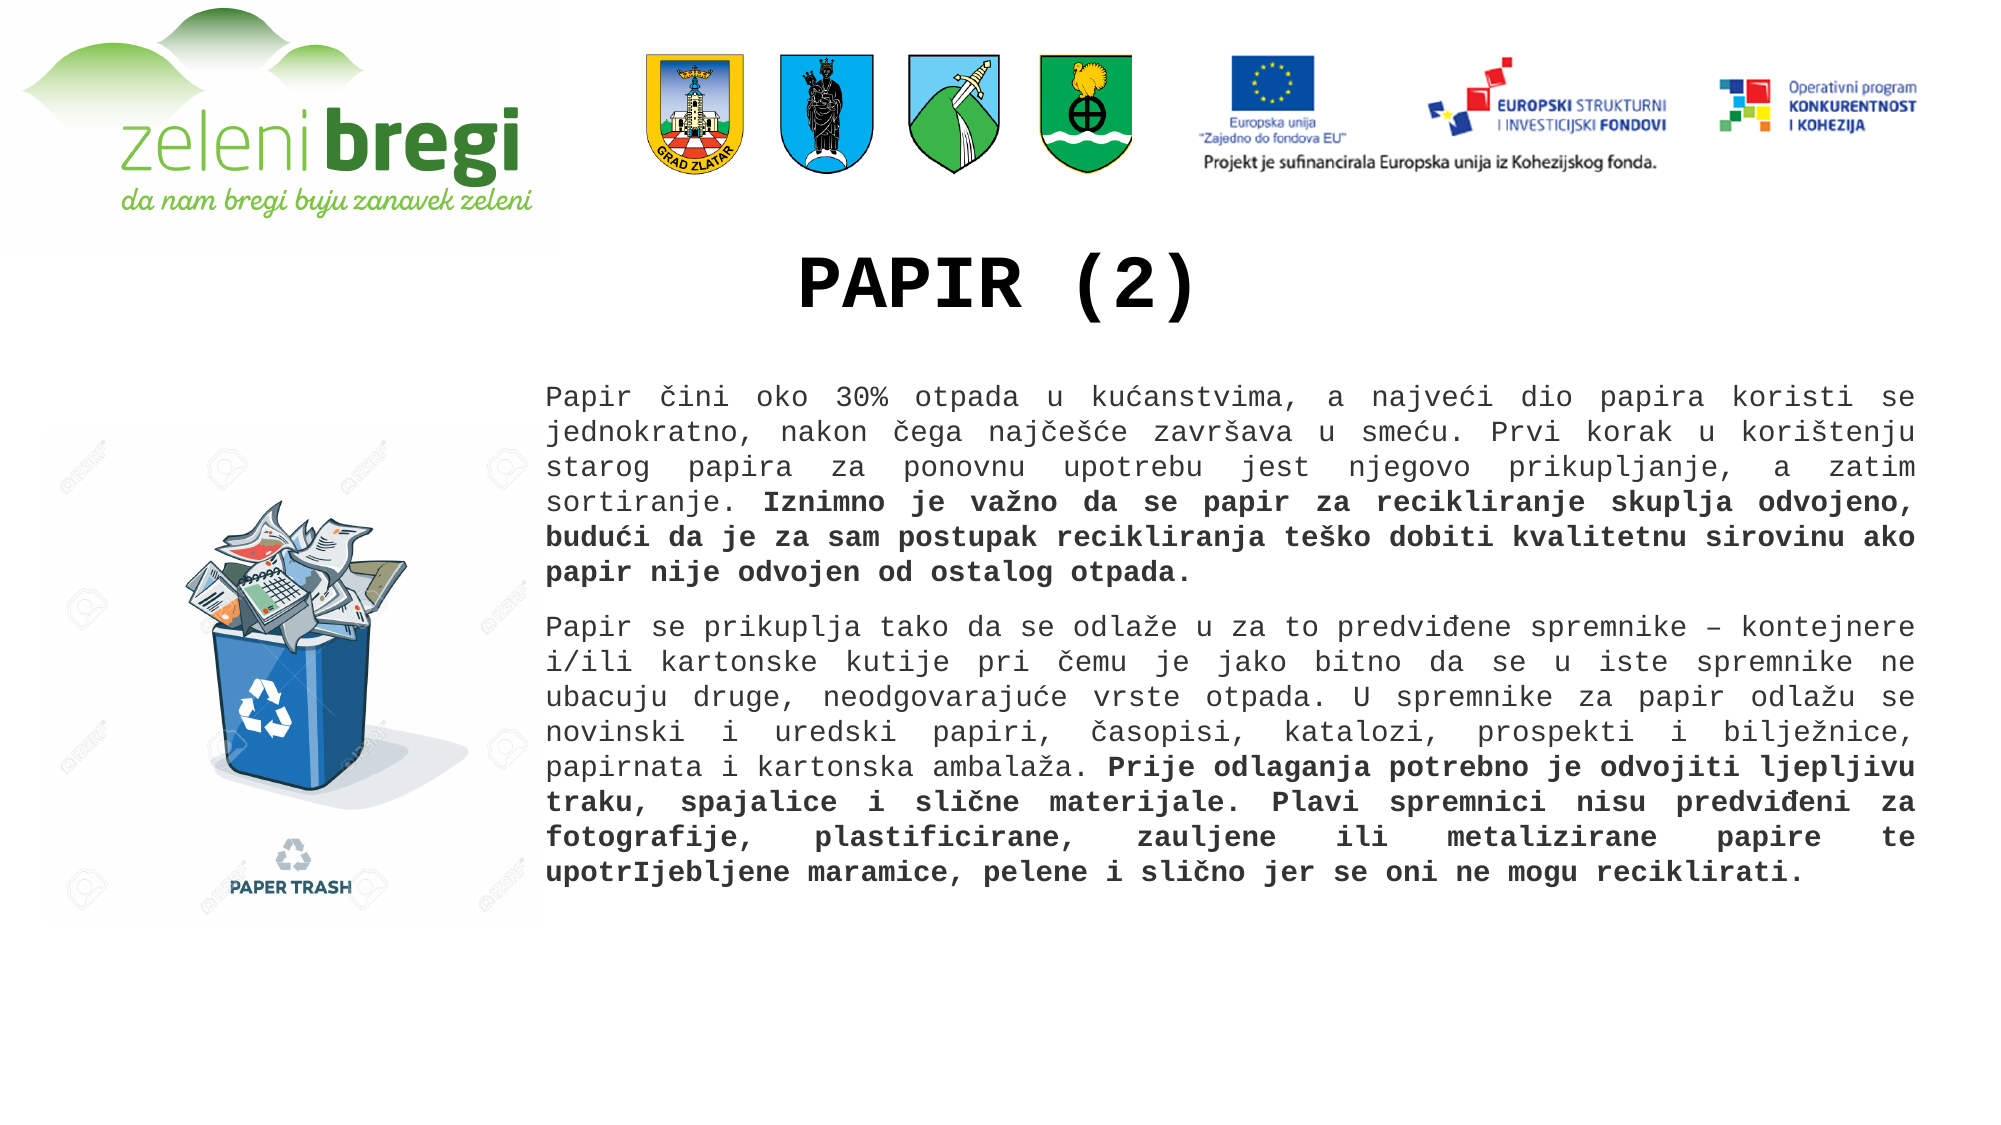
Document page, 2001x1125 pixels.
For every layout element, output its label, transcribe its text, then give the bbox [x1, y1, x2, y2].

picture [0, 0, 556, 254]
picture [616, 27, 2000, 198]
picture [46, 428, 542, 924]
text_box Papir (2) [782, 224, 1218, 330]
text_box Papir čini oko 30% otpada u kućanstvima, a najveći dio papira koristi se jednokratno, nakon čega najčešće završava u smeću. Prvi korak u korištenju starog papira za ponovnu upotrebu jest njegovo prikupljanje, a zatim sortiranje. Iznimno je važno da se papir za recikliranje skuplja odvojeno, budući da je za sam postupak recikliranja teško dobiti kvalitetnu sirovinu ako papir nije odvojen od ostalog otpada. Papir se prikuplja tako da se odlaže u za to predviđene spremnike – kontejnere i/ili kartonske kutije pri čemu je jako bitno da se u iste spremnike ne ubacuju druge, neodgovarajuće vrste otpada. U spremnike za papir odlažu se novinski i uredski papiri, časopisi, katalozi, prospekti i bilježnice, papirnata i kartonska ambalaža. Prije odlaganja potrebno je odvojiti ljepljivu traku, spajalice i slične materijale. Plavi spremnici nisu predviđeni za fotografije, plastificirane, zauljene ili metalizirane papire te upotrIjebljene maramice, pelene i slično jer se oni ne mogu reciklirati. [530, 369, 1931, 895]
